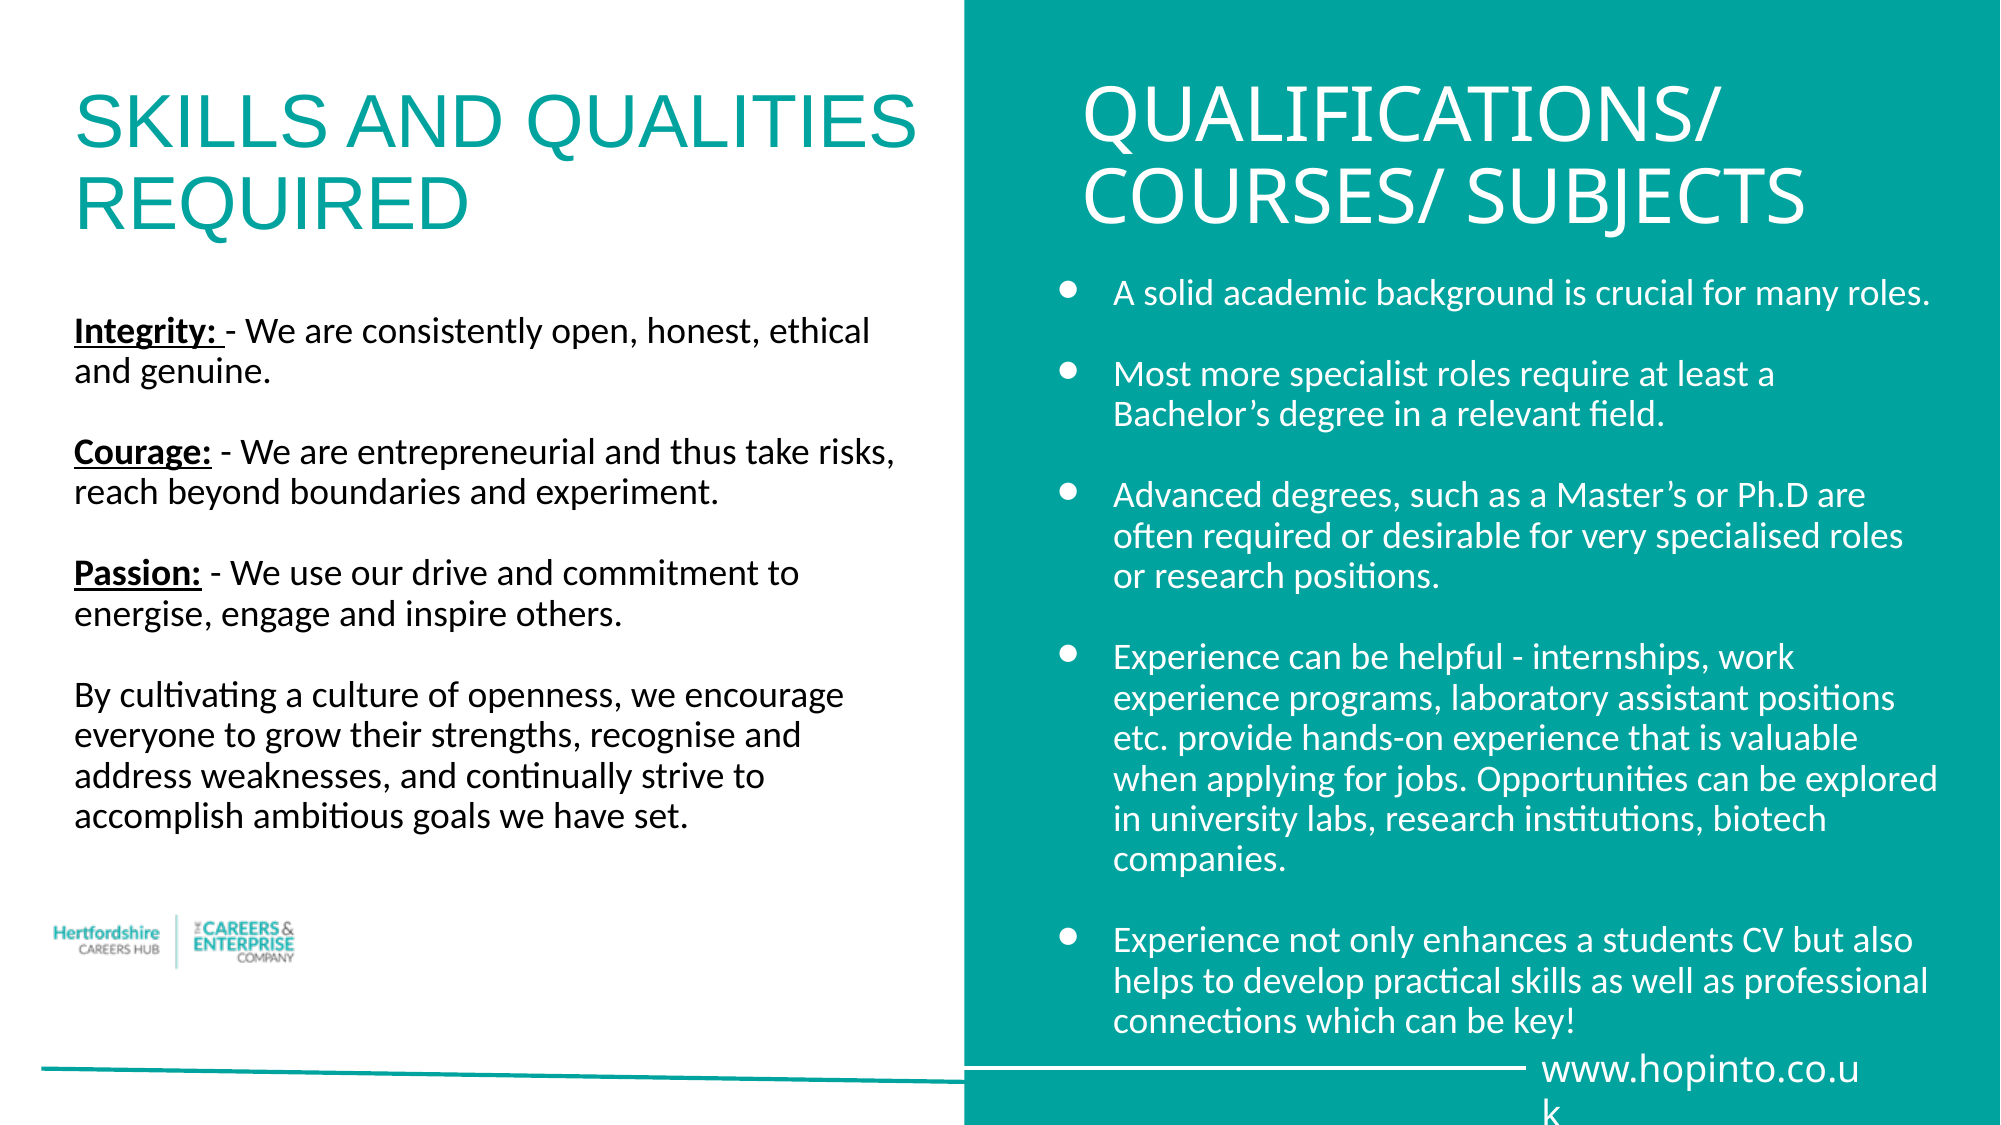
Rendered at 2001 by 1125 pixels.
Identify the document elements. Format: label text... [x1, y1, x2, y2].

list A solid academic background is crucial for many roles. Most more specialist roles require at least a Bachelor’s degree in a relevant field. Advanced degrees, such as a Master’s or Ph.D are often required or desirable for very specialised roles or research positions. Experience can be helpful - internships, work experience programs, laboratory assistant positions etc. provide hands-on experience that is valuable when applying for jobs. Opportunities can be explored in university labs, research institutions, biotech companies. Experience not only enhances a students CV but also helps to develop practical skills as well as professional connections which can be key! [1023, 265, 1957, 980]
list Integrity: - We are consistently open, honest, ethical and genuine. Courage: - We are entrepreneurial and thus take risks, reach beyond boundaries and experiment. Passion: - We use our drive and commitment to energise, engage and inspire others. By cultivating a culture of openness, we encourage everyone to grow their strengths, recognise and address weaknesses, and continually strive to accomplish ambitious goals we have set. [59, 303, 931, 1017]
list QUALIFICATIONS/ COURSES/ SUBJECTS [1066, 68, 1927, 265]
title SKILLS AND QUALITIES REQUIRED [59, 55, 942, 273]
picture [26, 870, 340, 1014]
